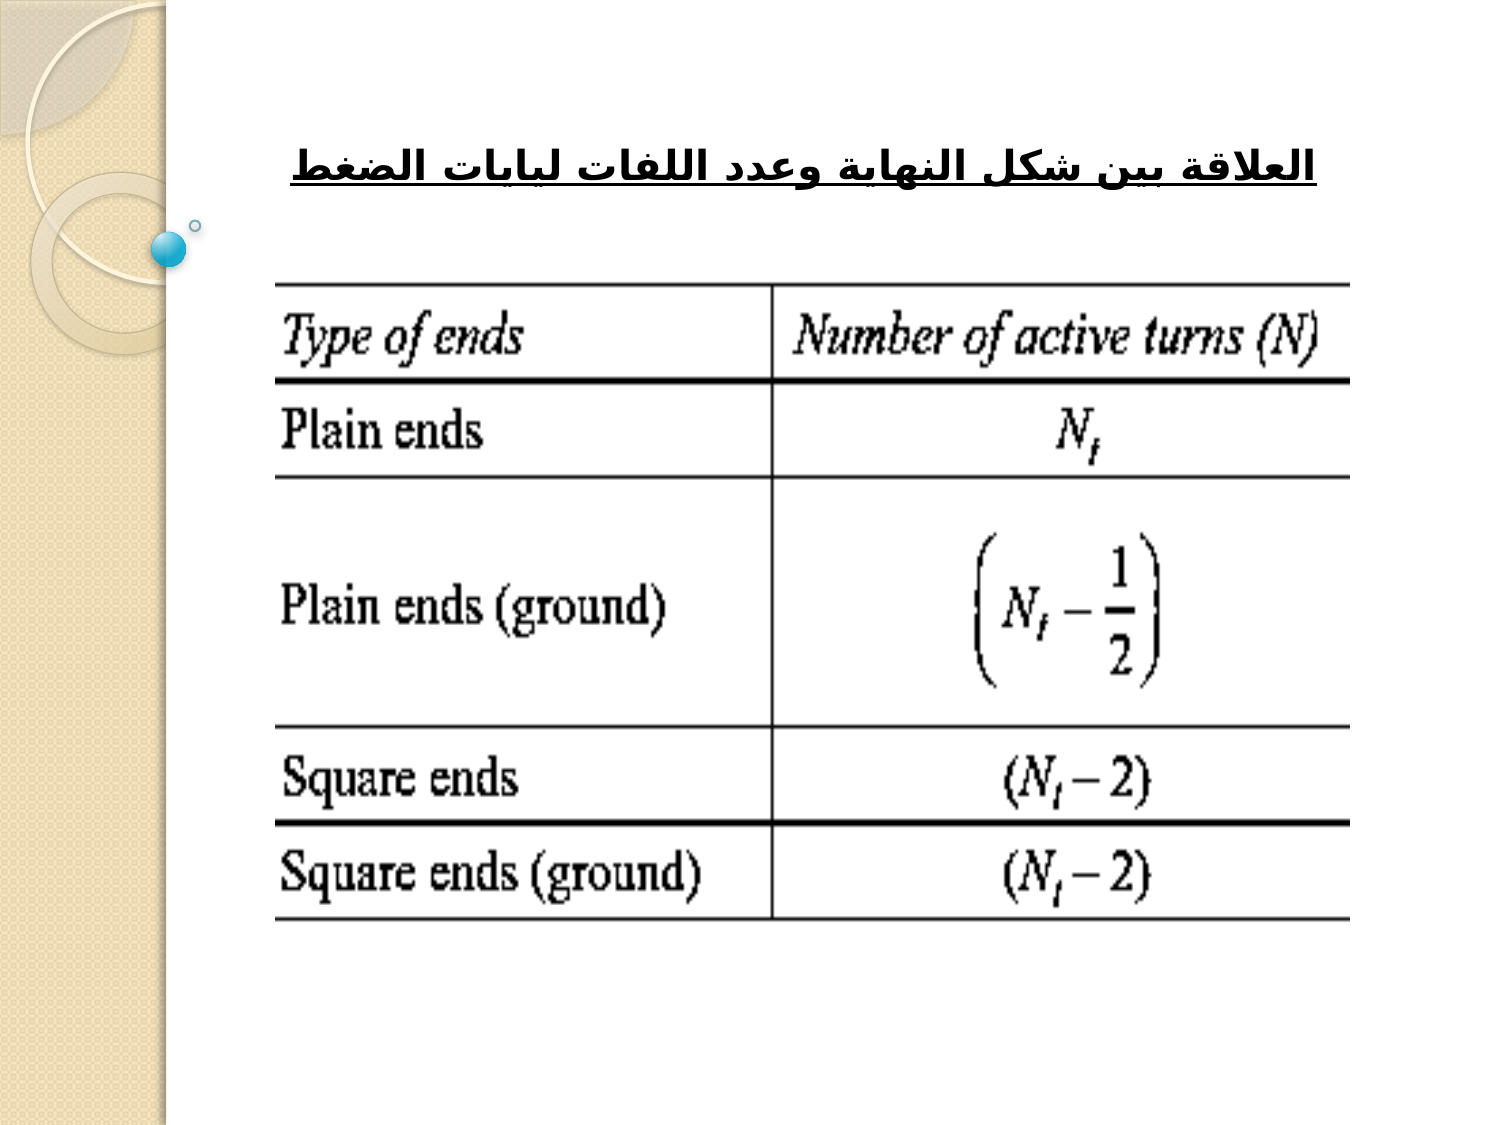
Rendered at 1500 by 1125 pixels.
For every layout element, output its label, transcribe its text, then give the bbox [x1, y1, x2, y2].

title العلاقة بين شكل النهاية وعدد اللفات ليايات الضغط [236, 90, 1389, 197]
picture [274, 265, 1351, 941]
